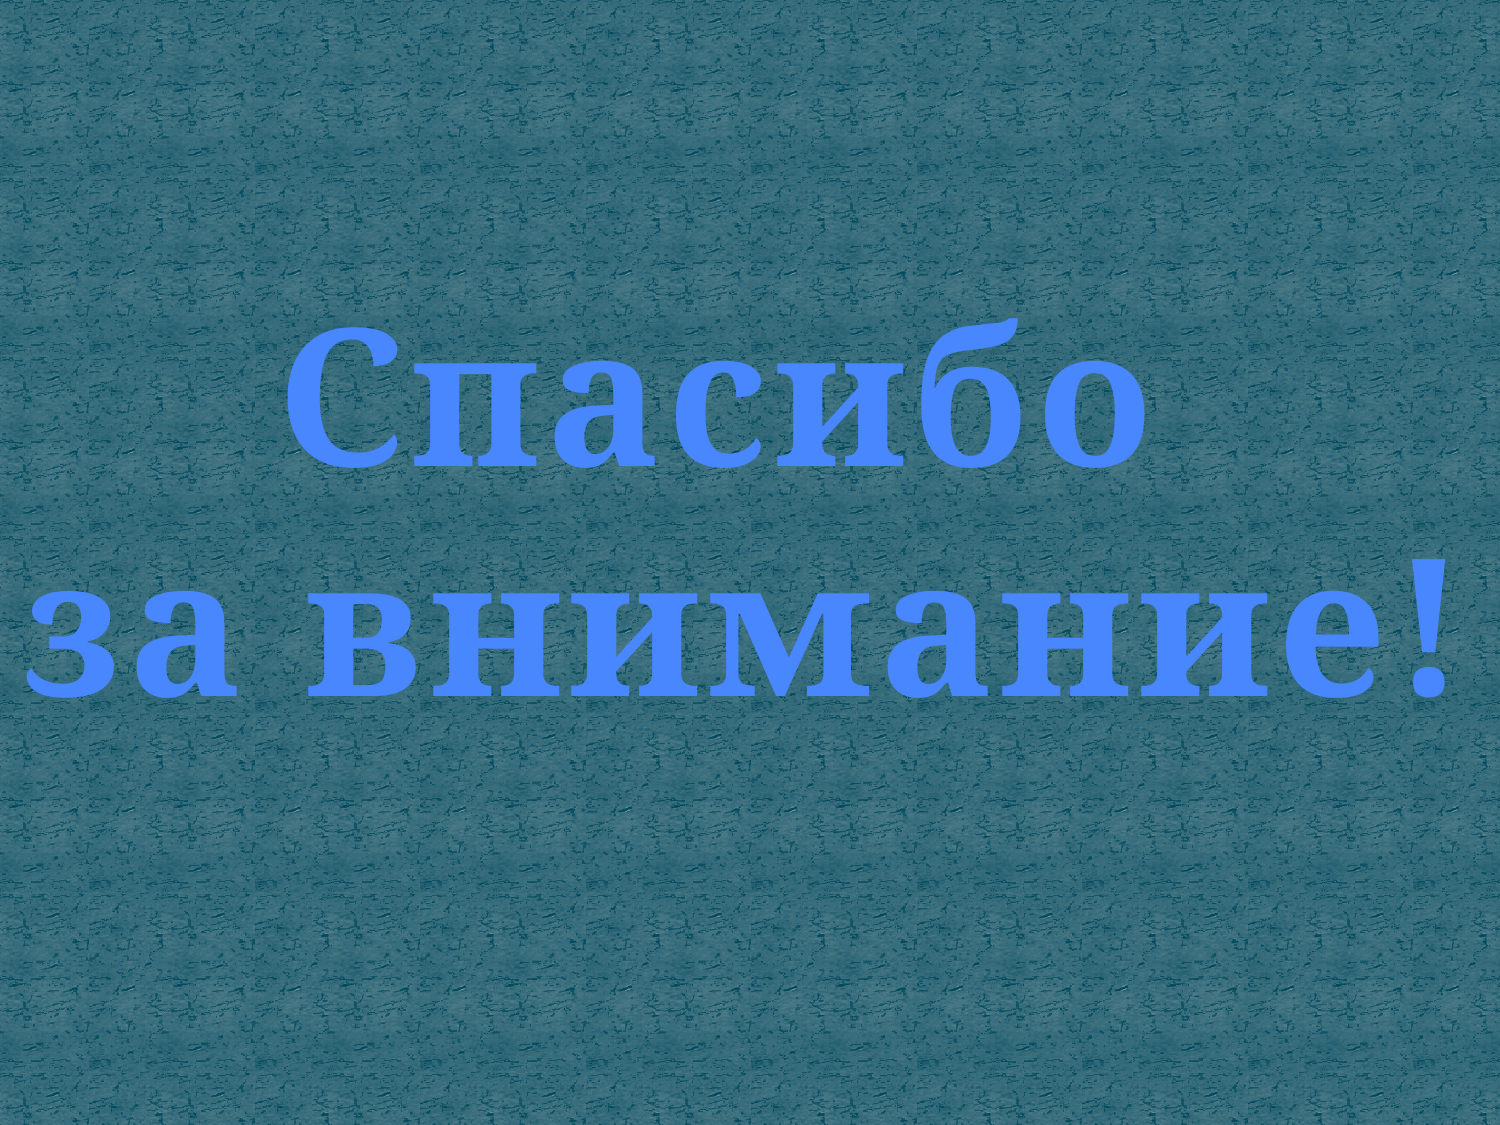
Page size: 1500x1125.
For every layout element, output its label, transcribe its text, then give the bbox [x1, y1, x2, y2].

text_box Спасибо за внимание! [5, 267, 1483, 743]
